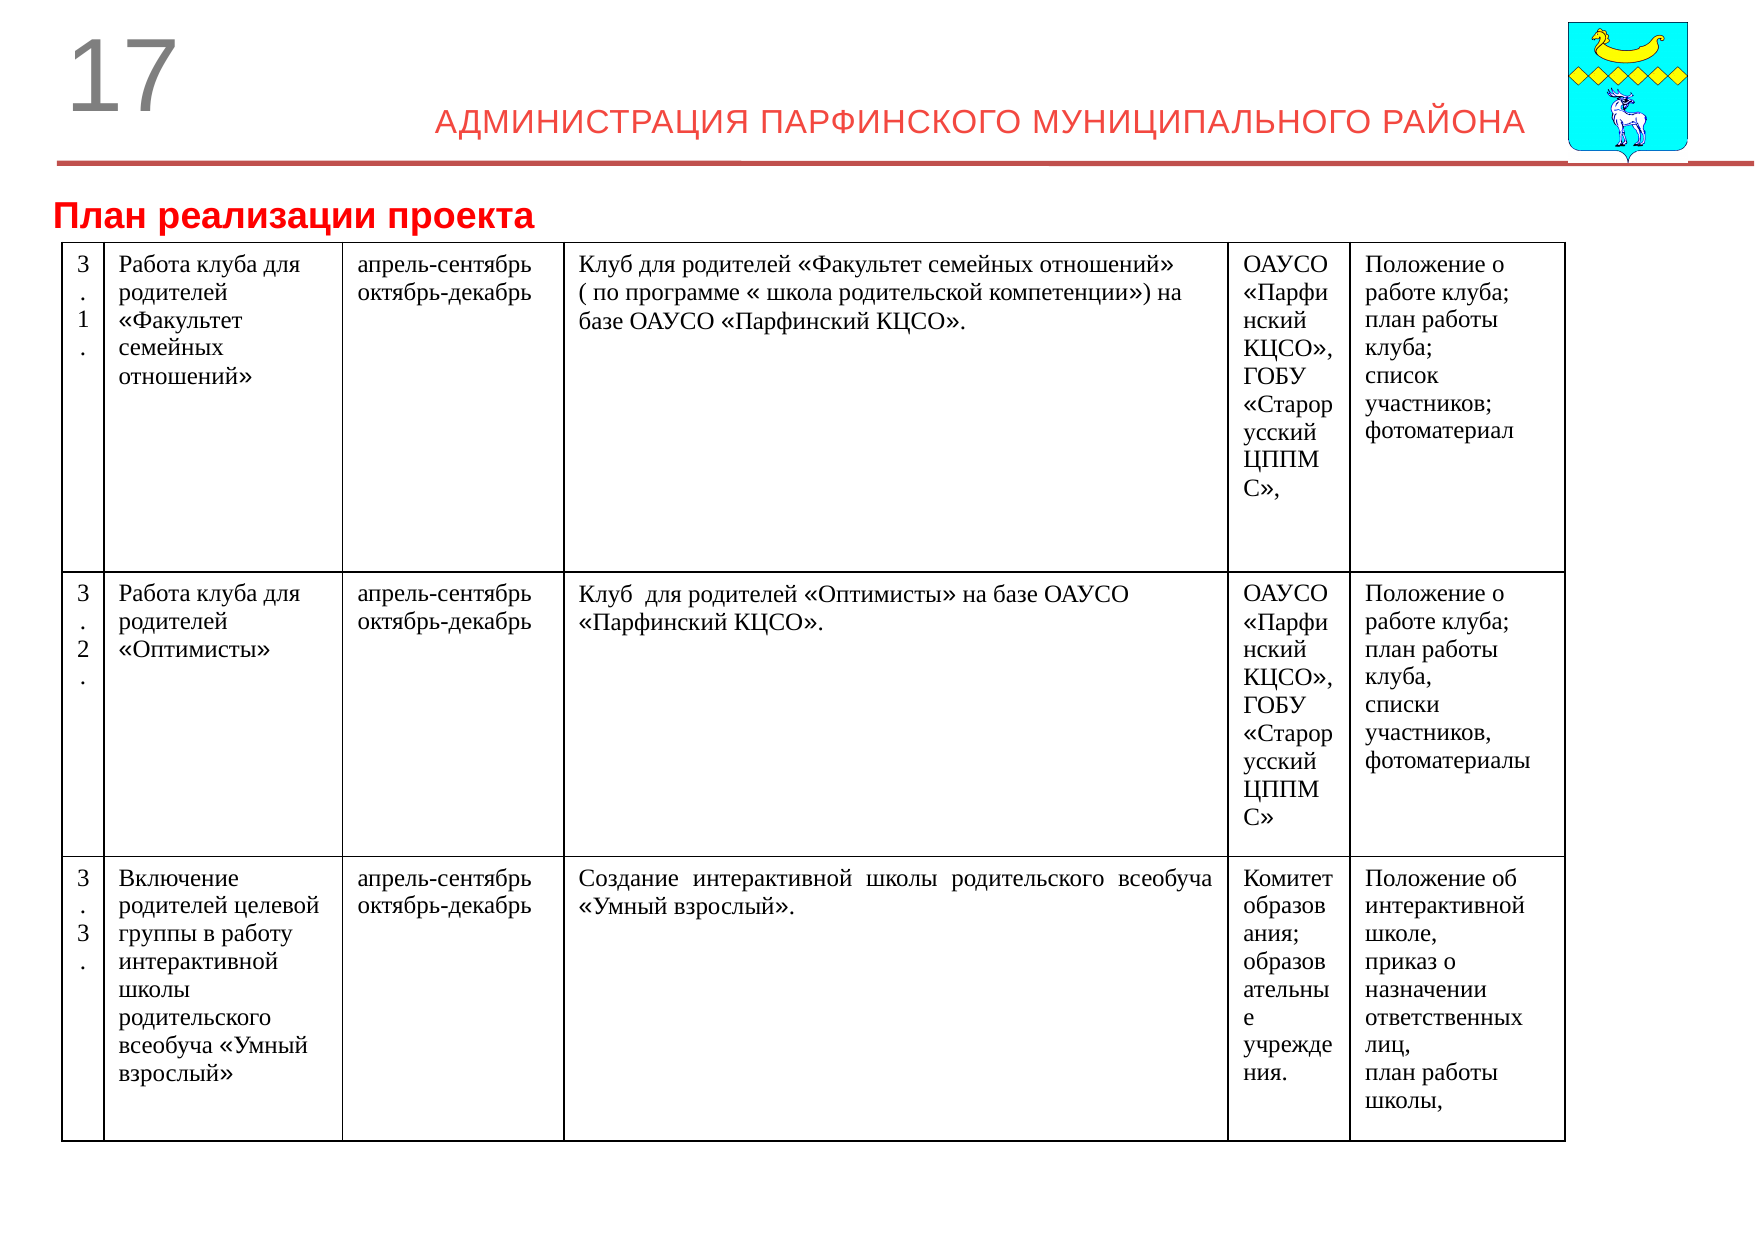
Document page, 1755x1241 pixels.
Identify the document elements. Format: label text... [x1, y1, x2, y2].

text_box 17 [50, 0, 197, 140]
text_box [385, 81, 731, 141]
text_box АДМИНИСТРАЦИЯ ПАРФИНСКОГО МУНИЦИПАЛЬНОГО РАЙОНА [420, 92, 1557, 148]
table_cell Комитет образования; образовательные учреждения. [1229, 857, 1349, 1140]
table_header Работа клуба для родителей «Факультет семейных отношений» [105, 243, 342, 571]
table_header Клуб для родителей «Факультет семейных отношений» ( по программе « школа родительской компетенции») на базе ОАУСО «Парфинский КЦСО». [565, 243, 1227, 571]
table_cell апрель-сентябрь октябрь-декабрь [343, 573, 563, 856]
table_header апрель-сентябрь октябрь-декабрь [343, 243, 563, 571]
table_cell Положение о работе клуба; план работы клуба, списки участников, фотоматериалы [1351, 573, 1564, 856]
table_cell ОАУСО «Парфинский КЦСО», ГОБУ «Старорусский ЦППМС» [1229, 573, 1349, 856]
table_cell Положение об интерактивной школе, приказ о назначении ответственных лиц, план работы школы, [1351, 857, 1564, 1140]
table_cell 3.3. [63, 857, 103, 1140]
table_cell Клуб для родителей «Оптимисты» на базе ОАУСО «Парфинский КЦСО». [565, 573, 1227, 856]
table_header Положение о работе клуба; план работы клуба; список участников; фотоматериал [1351, 243, 1564, 571]
table_cell Включение родителей целевой группы в работу интерактивной школы родительского всеобуча «Умный взрослый» [105, 857, 342, 1140]
table_cell 3.2. [63, 573, 103, 856]
text_box План реализации проекта [38, 183, 1698, 243]
table_cell Создание интерактивной школы родительского всеобуча «Умный взрослый». [565, 857, 1227, 1140]
picture [1568, 24, 1688, 163]
table_header 3.1. [63, 243, 103, 571]
table_header ОАУСО «Парфинский КЦСО», ГОБУ «Старорусский ЦППМС», [1229, 243, 1349, 571]
table_cell апрель-сентябрь октябрь-декабрь [343, 857, 563, 1140]
table_cell Работа клуба для родителей «Оптимисты» [105, 573, 342, 856]
